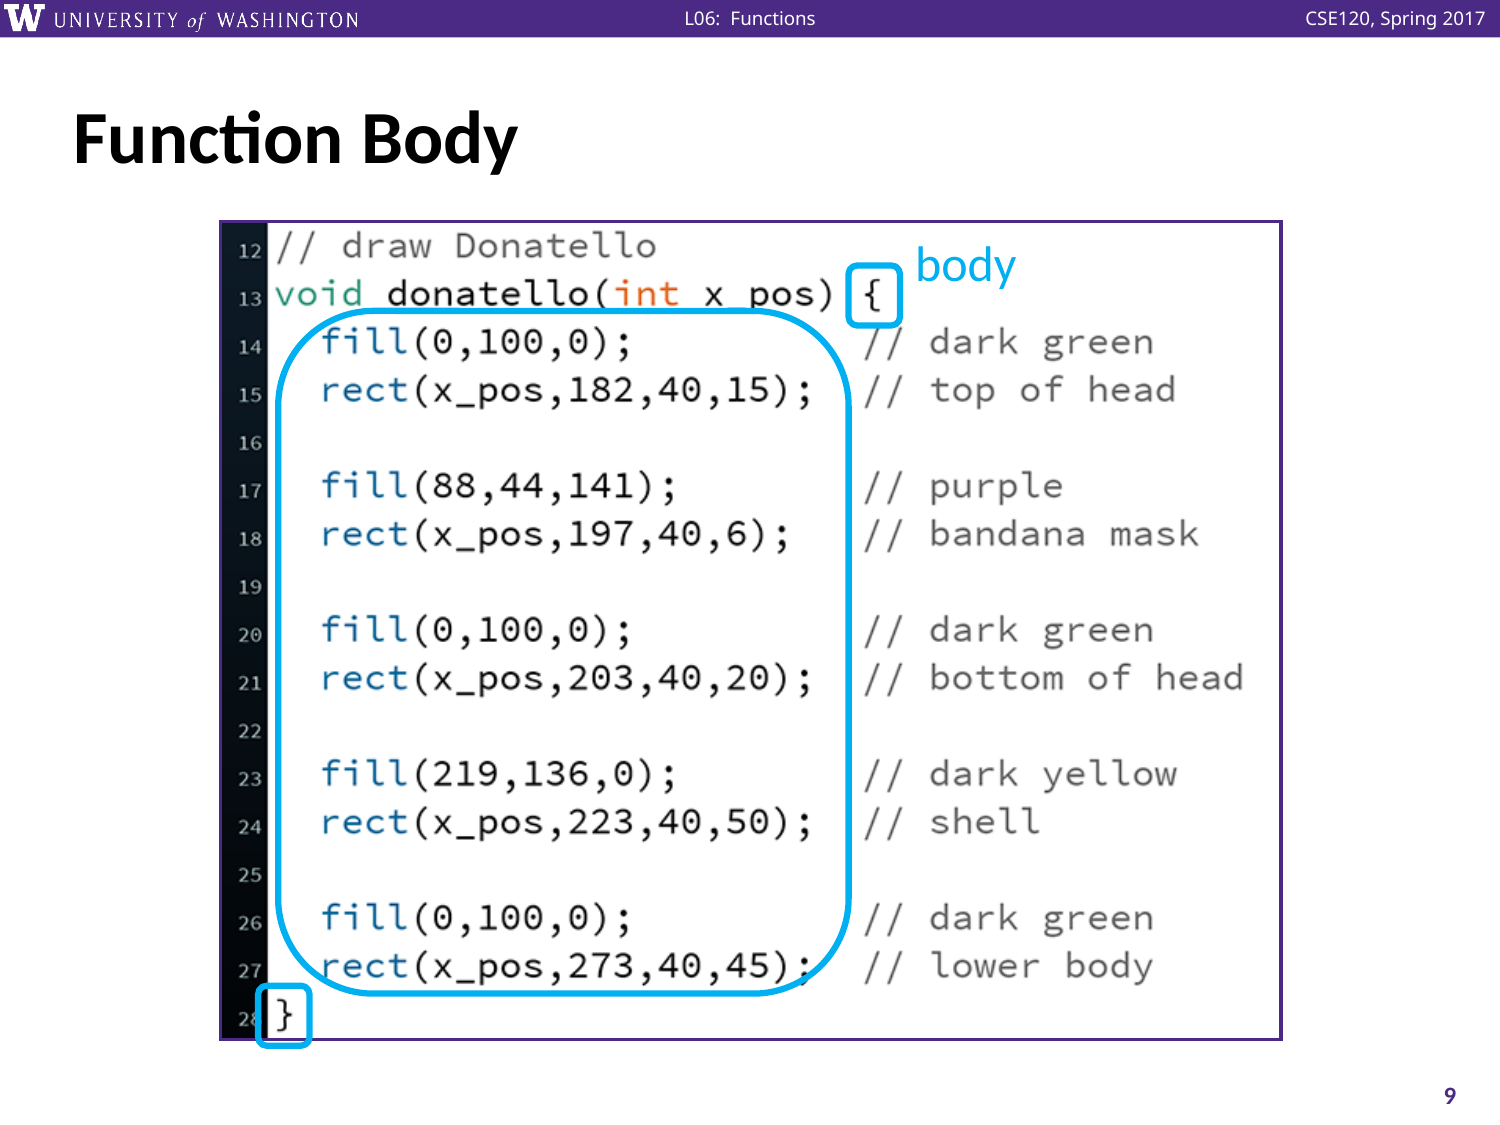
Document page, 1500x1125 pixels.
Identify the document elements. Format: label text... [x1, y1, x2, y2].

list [221, 223, 1280, 1039]
slide_number 9 [1400, 1065, 1500, 1125]
picture [4, 4, 358, 32]
title Function Body [58, 71, 1438, 197]
